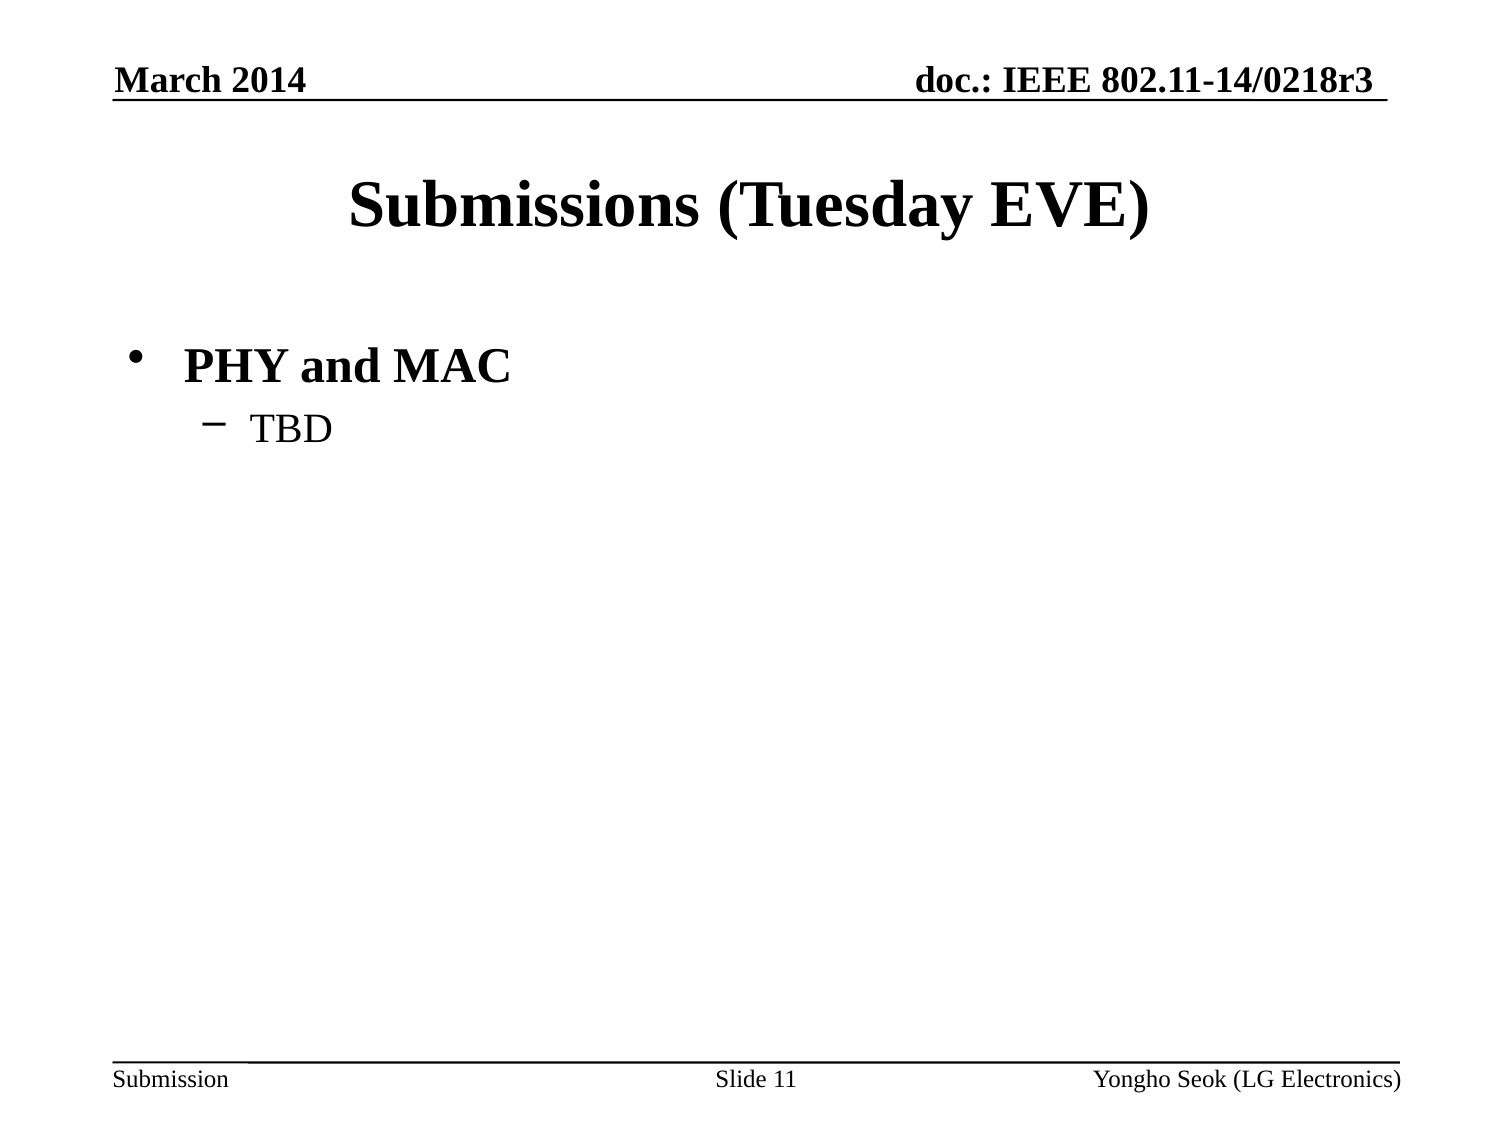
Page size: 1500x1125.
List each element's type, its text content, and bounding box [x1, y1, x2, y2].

list PHY and MAC TBD [112, 324, 1388, 1001]
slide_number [114, 54, 309, 101]
title Submissions (Tuesday EVE) [112, 112, 1388, 288]
slide_number Slide 11 [712, 1061, 800, 1093]
footer Yongho Seok (LG Electronics) [1088, 1061, 1402, 1093]
